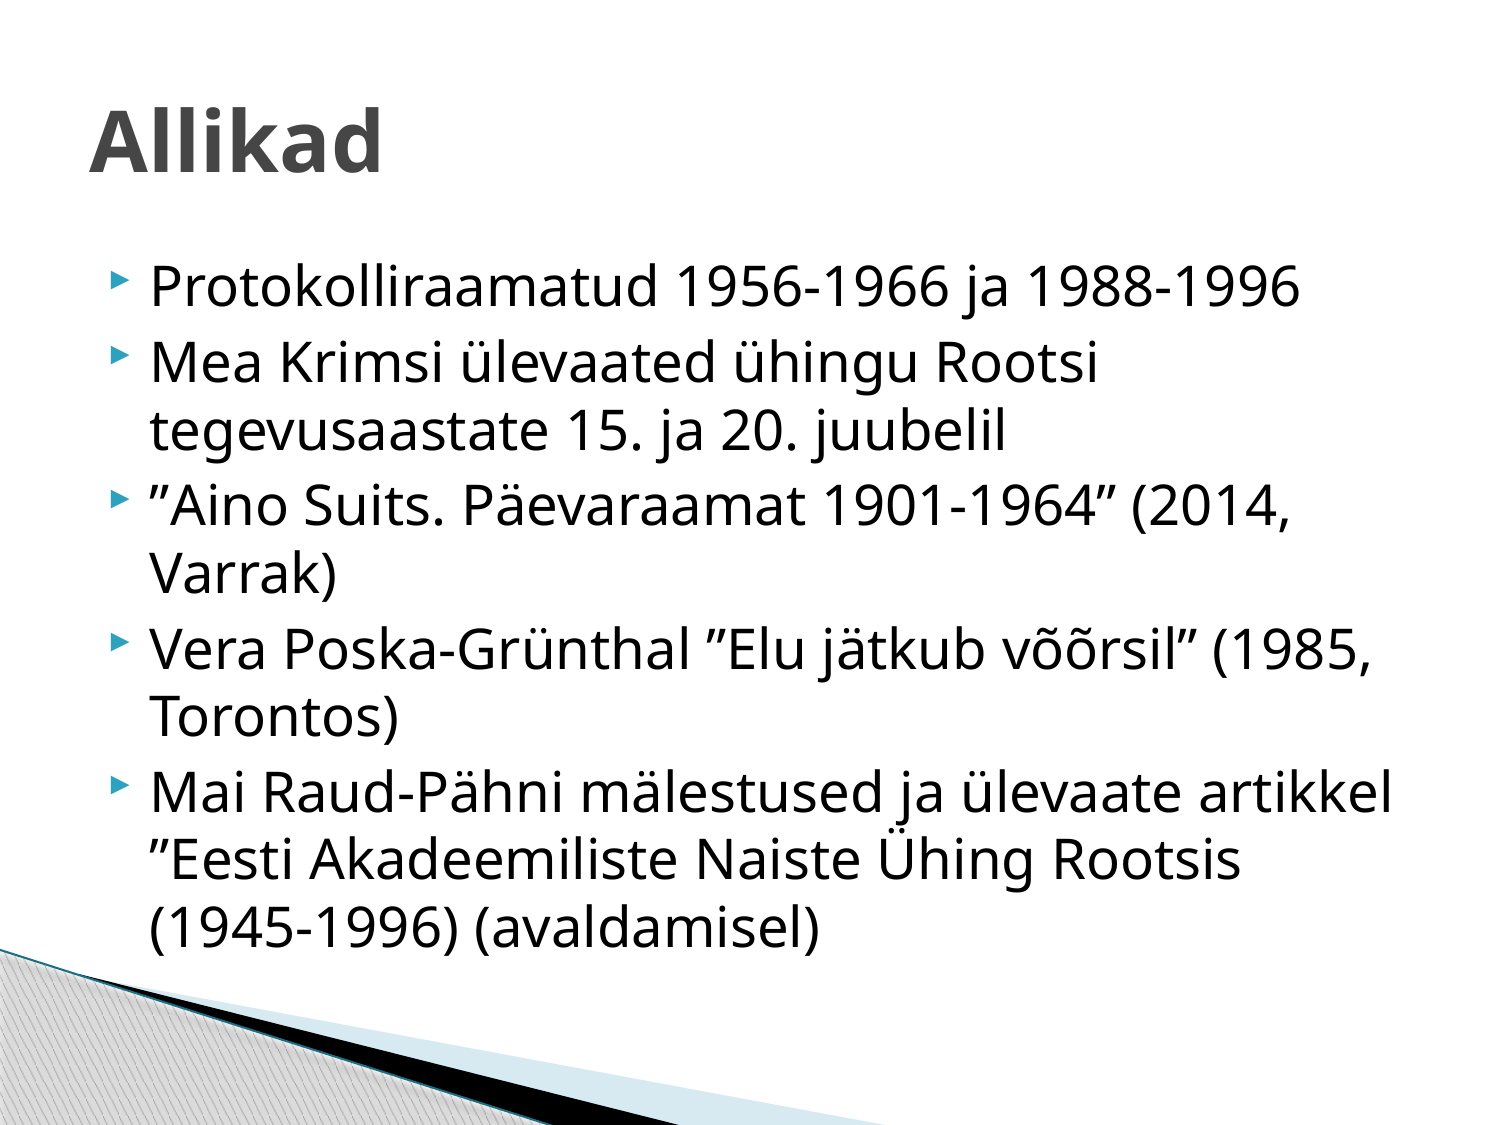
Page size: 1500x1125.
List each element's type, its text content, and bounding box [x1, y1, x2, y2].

title Allikad [75, 45, 1425, 233]
list Protokolliraamatud 1956-1966 ja 1988-1996 Mea Krimsi ülevaated ühingu Rootsi tegevusaastate 15. ja 20. juubelil ”Aino Suits. Päevaraamat 1901-1964” (2014, Varrak) Vera Poska-Grünthal ”Elu jätkub võõrsil” (1985, Torontos) Mai Raud-Pähni mälestused ja ülevaate artikkel ”Eesti Akadeemiliste Naiste Ühing Rootsis (1945-1996) (avaldamisel) [75, 243, 1425, 986]
